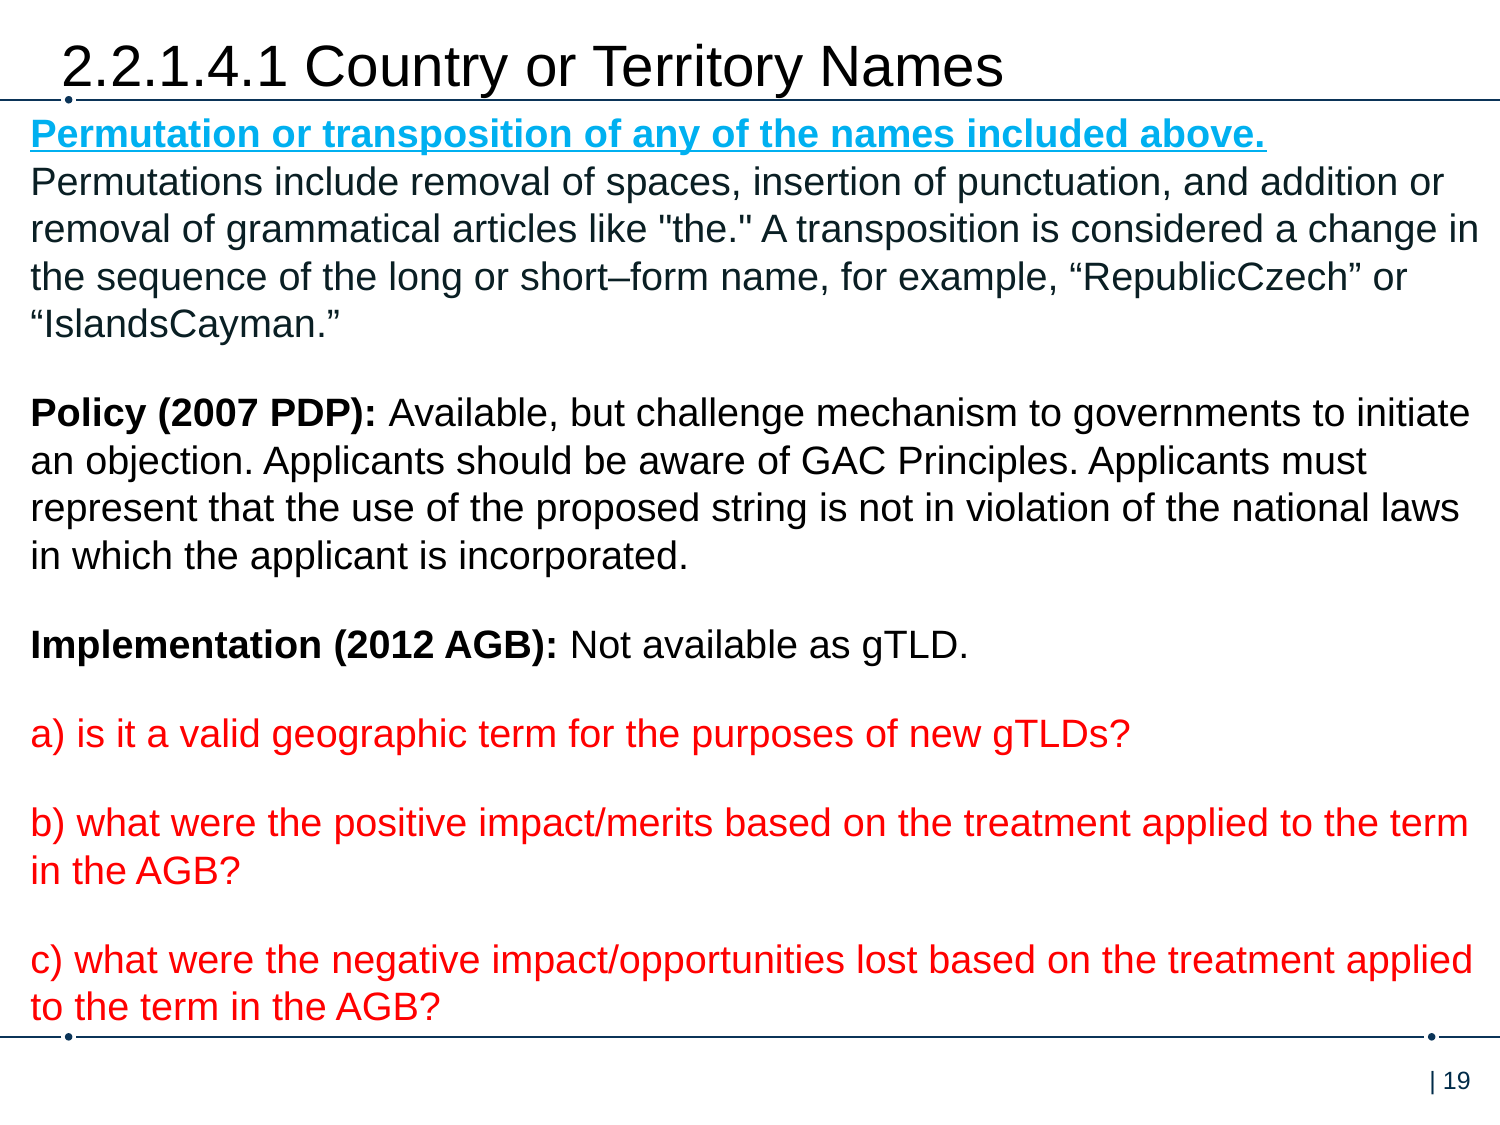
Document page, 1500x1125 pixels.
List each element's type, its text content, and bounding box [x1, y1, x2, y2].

list Permutation or transposition of any of the names included above. Permutations include removal of spaces, insertion of punctuation, and addition or removal of grammatical articles like "the." A transposition is considered a change in the sequence of the long or short–form name, for example, “RepublicCzech” or “IslandsCayman.” Policy (2007 PDP): Available, but challenge mechanism to governments to initiate an objection. Applicants should be aware of GAC Principles. Applicants must represent that the use of the proposed string is not in violation of the national laws in which the applicant is incorporated. Implementation (2012 AGB): Not available as gTLD. a) is it a valid geographic term for the purposes of new gTLDs? b) what were the positive impact/merits based on the treatment applied to the term in the AGB? c) what were the negative impact/opportunities lost based on the treatment applied to the term in the AGB? [30, 108, 1483, 957]
title 2.2.1.4.1 Country or Territory Names [61, 20, 1376, 95]
